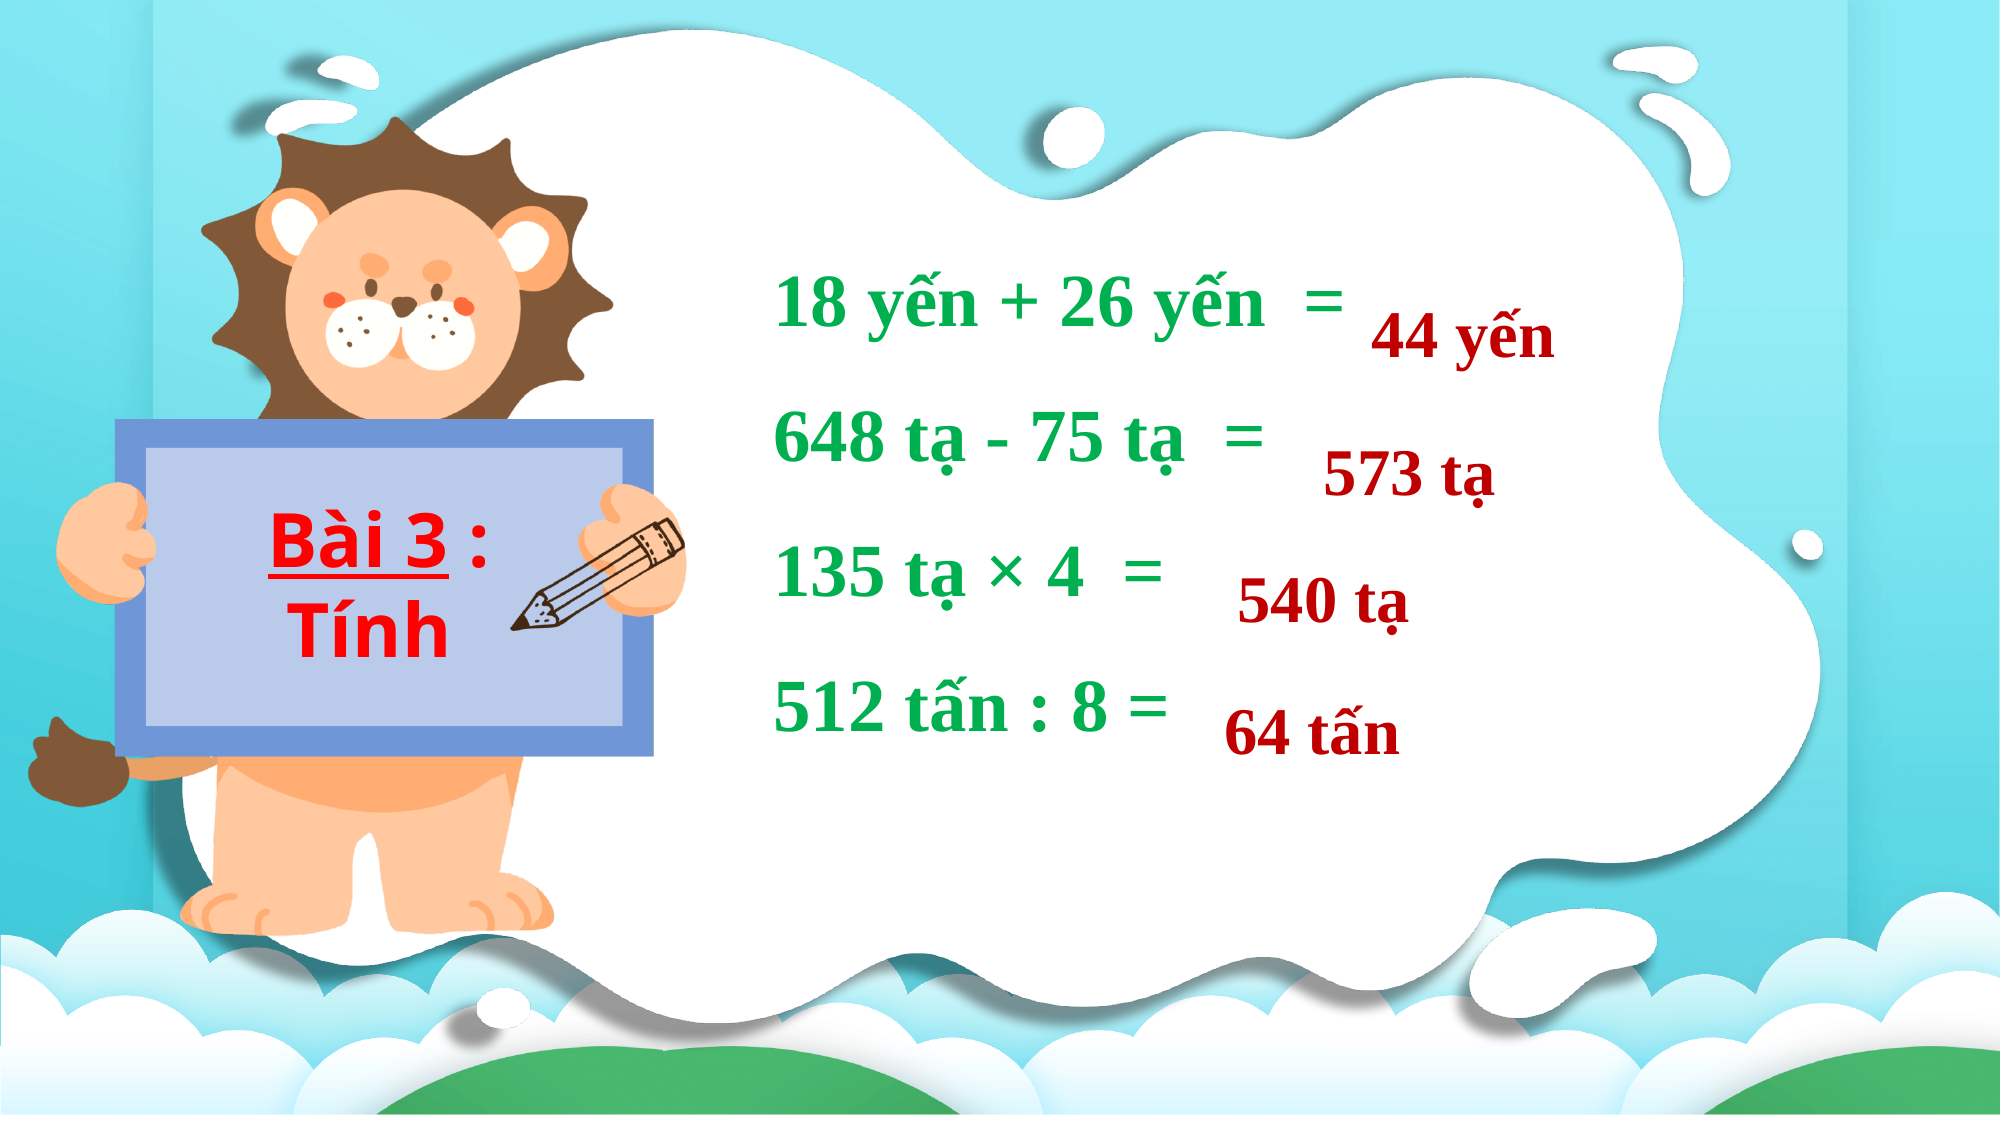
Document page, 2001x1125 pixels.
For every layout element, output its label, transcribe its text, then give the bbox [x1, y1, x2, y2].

text_box 573 tạ [1308, 421, 1929, 517]
text_box 18 yến + 26 yến = 648 tạ - 75 tạ = 135 tạ × 4 = 512 tấn : 8 = [879, 108, 2000, 889]
text_box 44 yến [1357, 283, 2000, 379]
text_box 64 tấn [1209, 680, 1879, 775]
text_box 540 tạ [1222, 548, 1845, 644]
picture [0, 0, 2000, 1125]
